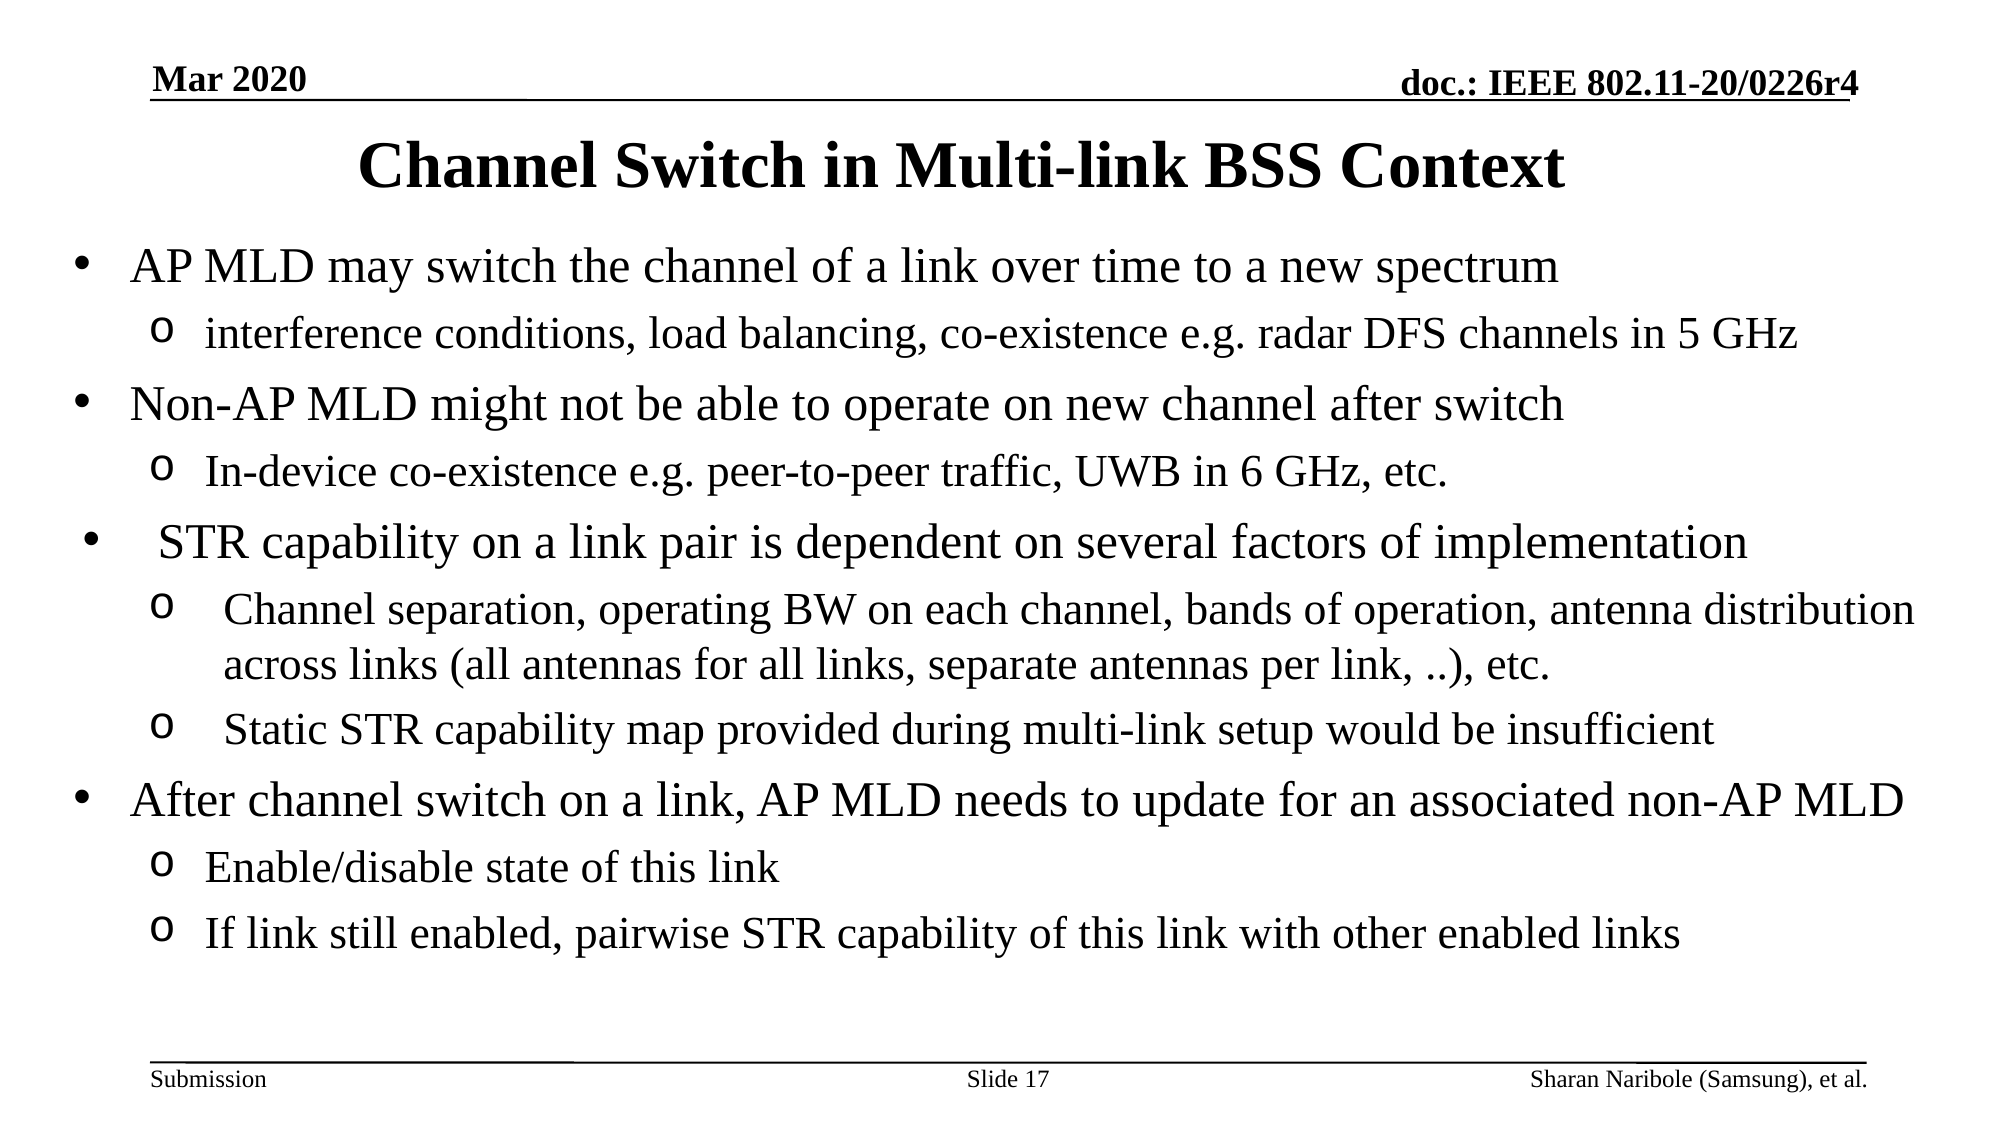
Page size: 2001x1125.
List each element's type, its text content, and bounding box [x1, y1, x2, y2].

slide_number Slide 17 [950, 1061, 1067, 1123]
list AP MLD may switch the channel of a link over time to a new spectrum interference conditions, load balancing, co-existence e.g. radar DFS channels in 5 GHz Non-AP MLD might not be able to operate on new channel after switch In-device co-existence e.g. peer-to-peer traffic, UWB in 6 GHz, etc. STR capability on a link pair is dependent on several factors of implementation Channel separation, operating BW on each channel, bands of operation, antenna distribution across links (all antennas for all links, separate antennas per link, ..), etc. Static STR capability map provided during multi-link setup would be insufficient After channel switch on a link, AP MLD needs to update for an associated non-AP MLD Enable/disable state of this link If link still enabled, pairwise STR capability of this link with other enabled links [57, 224, 1959, 813]
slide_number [152, 54, 563, 100]
footer Sharan Naribole (Samsung), et al. [1171, 1061, 1869, 1093]
title Channel Switch in Multi-link BSS Context [112, 73, 1813, 224]
